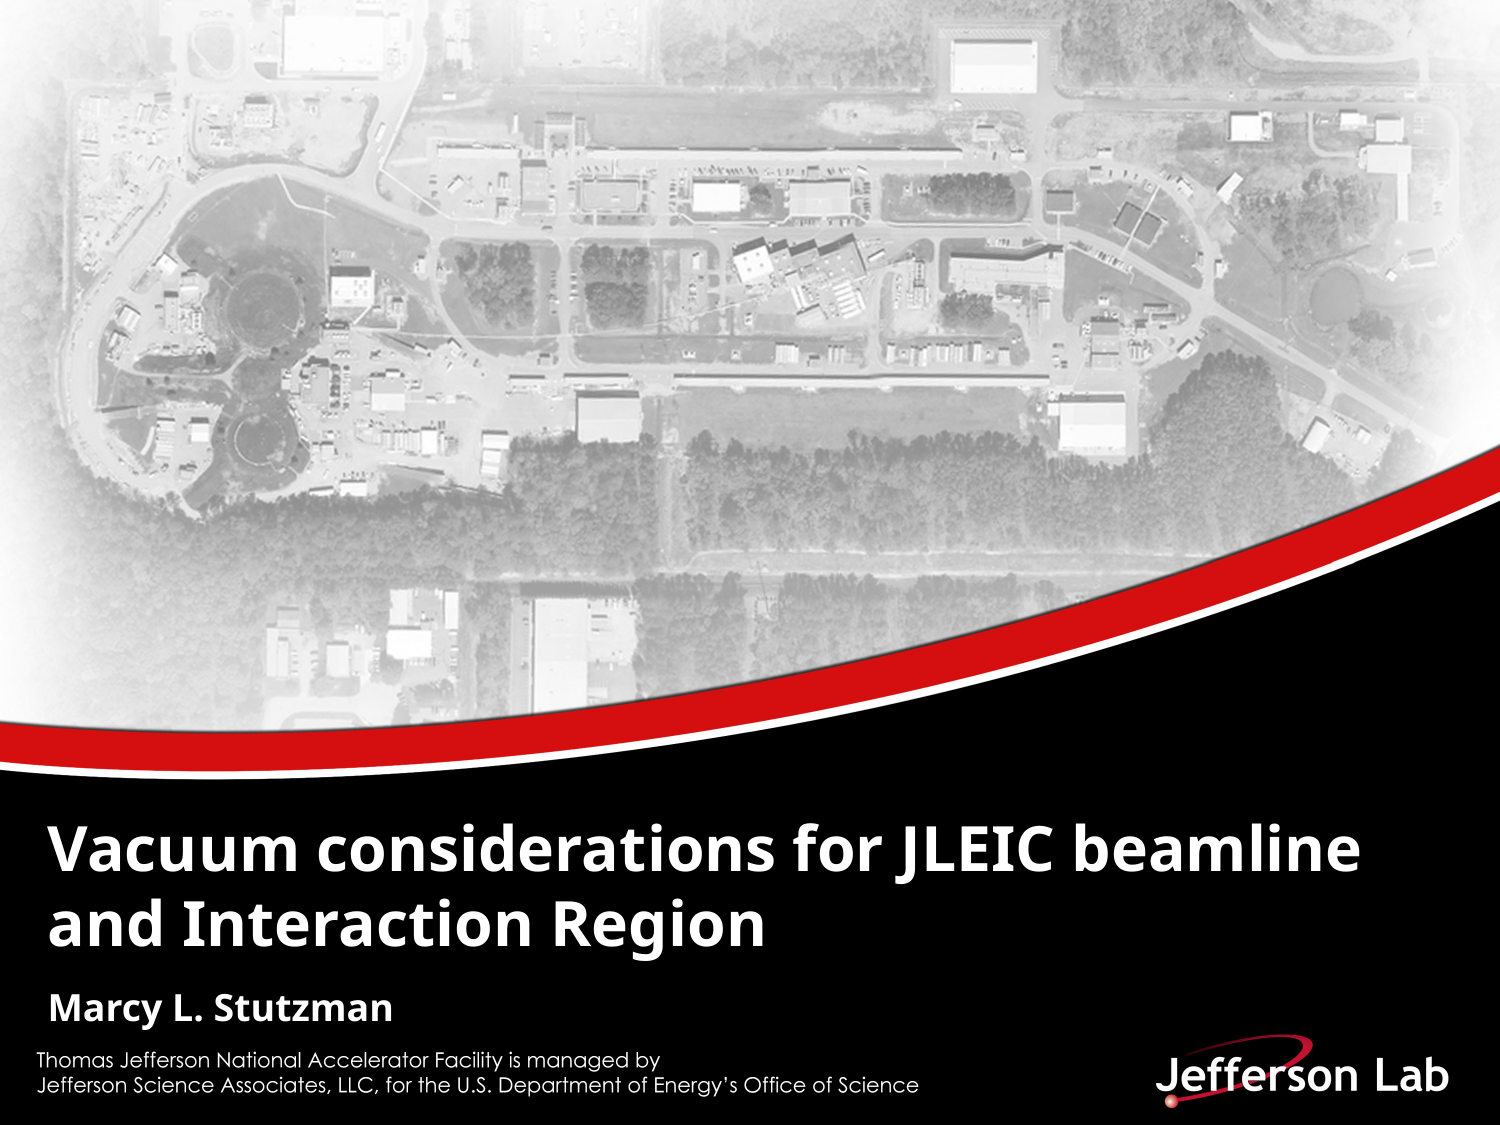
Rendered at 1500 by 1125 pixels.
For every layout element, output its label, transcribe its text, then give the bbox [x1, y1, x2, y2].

title Vacuum considerations for JLEIC beamline and Interaction Region Marcy L. Stutzman [32, 809, 1471, 1029]
picture [0, 0, 1500, 1125]
